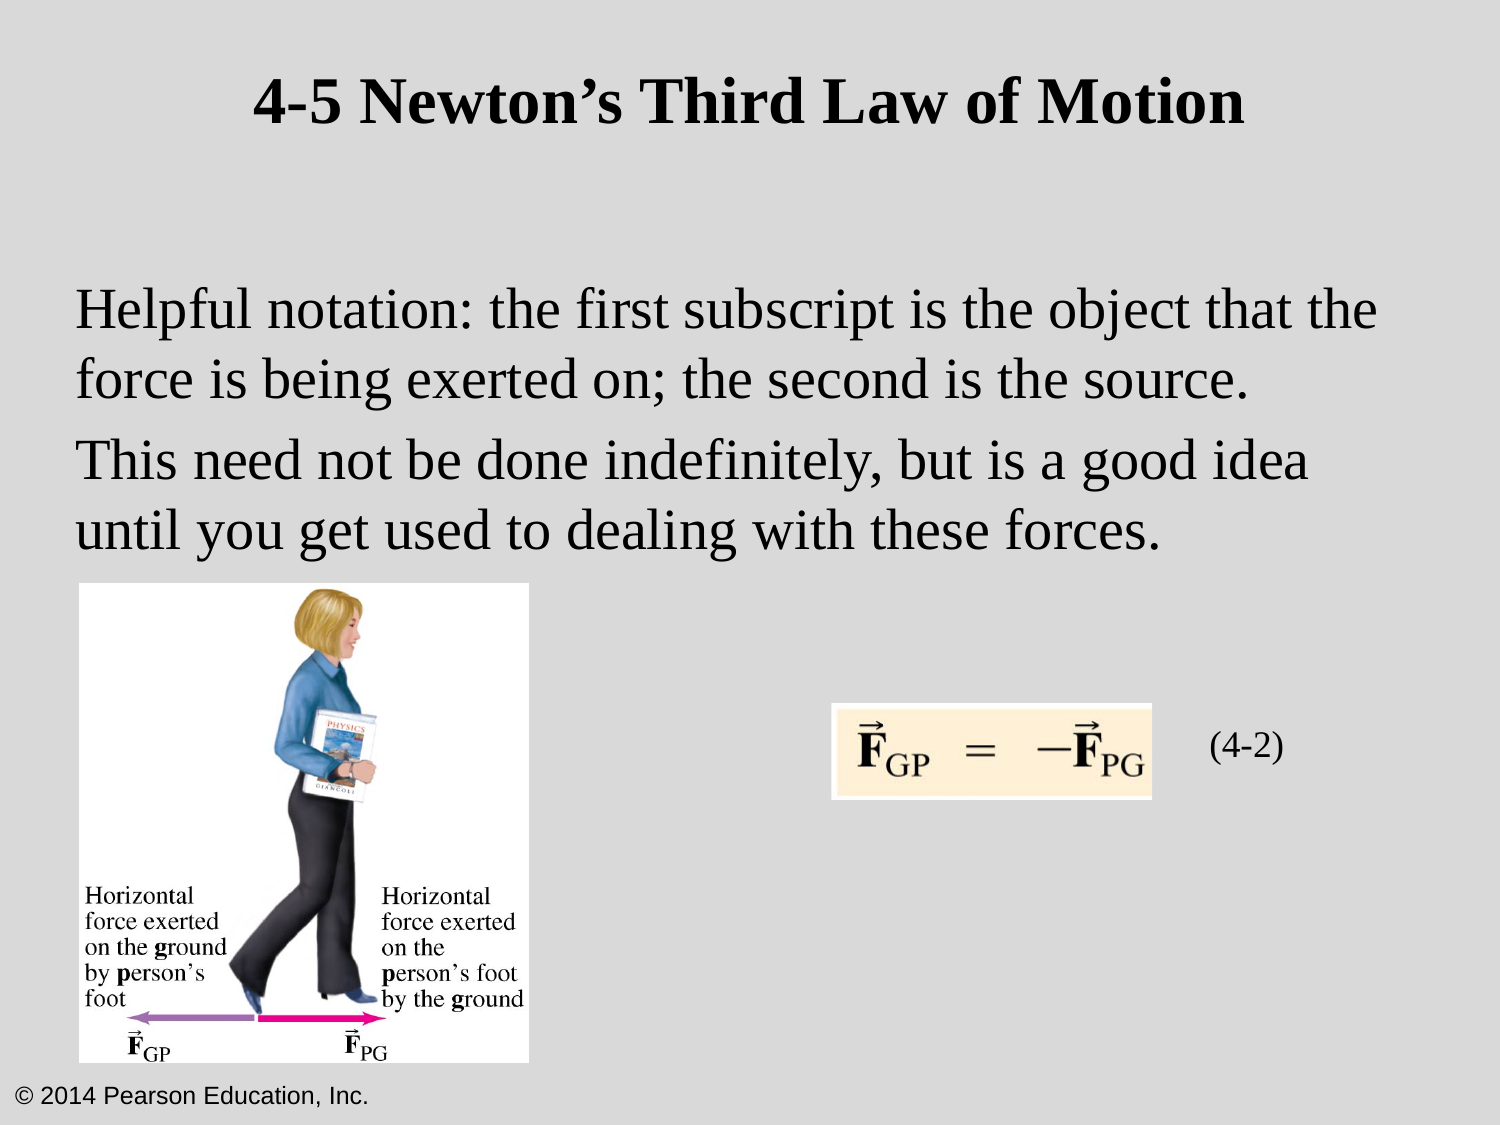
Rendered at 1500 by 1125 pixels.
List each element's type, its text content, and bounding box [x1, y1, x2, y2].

text_box (4-2) [1194, 712, 1300, 773]
picture [831, 702, 1153, 801]
slide_number © 2014 Pearson Education, Inc. [0, 1065, 401, 1125]
title 4-5 Newton’s Third Law of Motion [75, 2, 1425, 191]
list Helpful notation: the first subscript is the object that the force is being exerted on; the second is the source. This need not be done indefinitely, but is a good idea until you get used to dealing with these forces. [75, 262, 1425, 1005]
picture [78, 583, 530, 1063]
